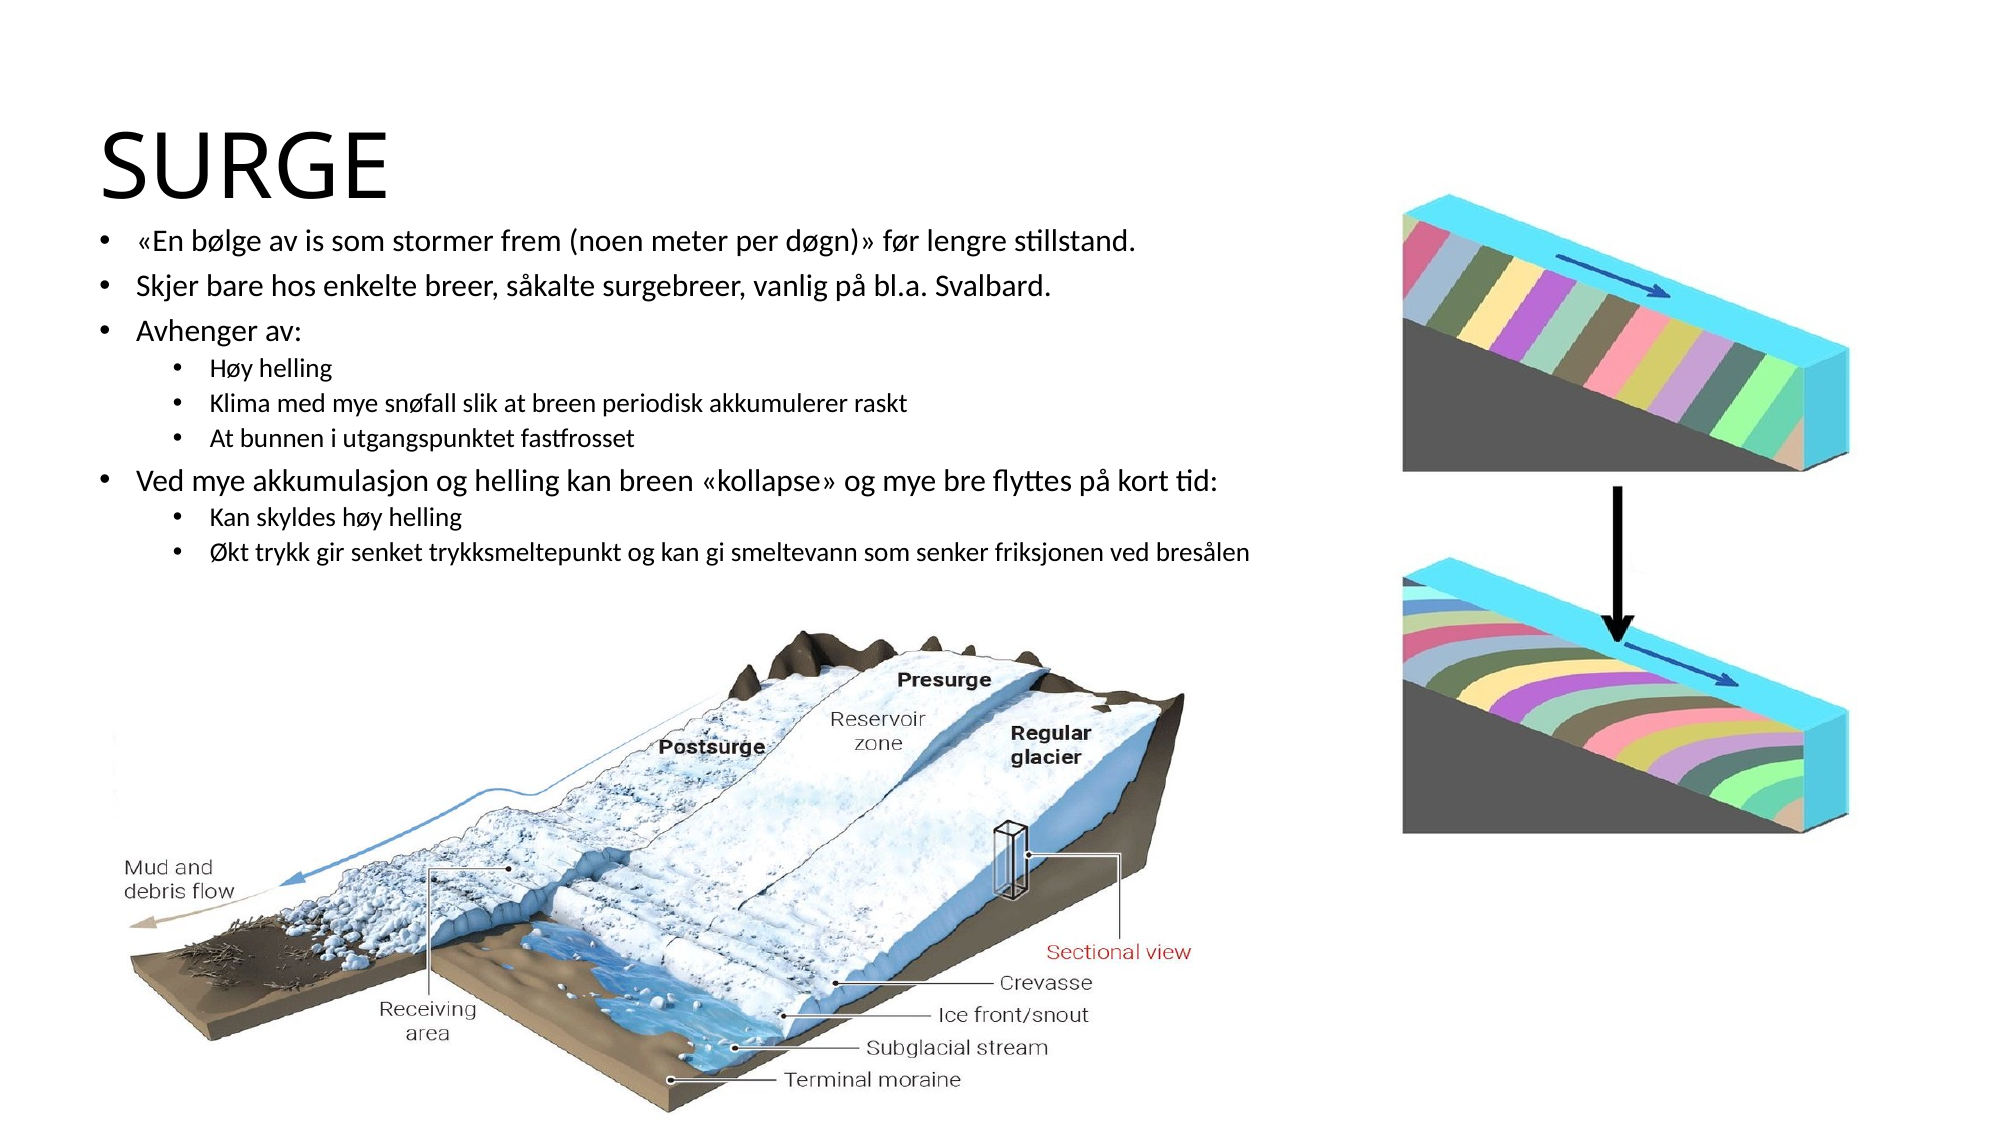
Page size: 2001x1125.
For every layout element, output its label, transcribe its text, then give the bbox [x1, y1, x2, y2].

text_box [84, 576, 1193, 1125]
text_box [1340, 168, 1930, 843]
title SURGE [84, 59, 1863, 217]
list «En bølge av is som stormer frem (noen meter per døgn)» før lengre stillstand. Skjer bare hos enkelte breer, såkalte surgebreer, vanlig på bl.a. Svalbard. Avhenger av: Høy helling Klima med mye snøfall slik at breen periodisk akkumulerer raskt At bunnen i utgangspunktet fastfrosset Ved mye akkumulasjon og helling kan breen «kollapse» og mye bre flyttes på kort tid: Kan skyldes høy helling Økt trykk gir senket trykksmeltepunkt og kan gi smeltevann som senker friksjonen ved bresålen [84, 217, 1340, 579]
